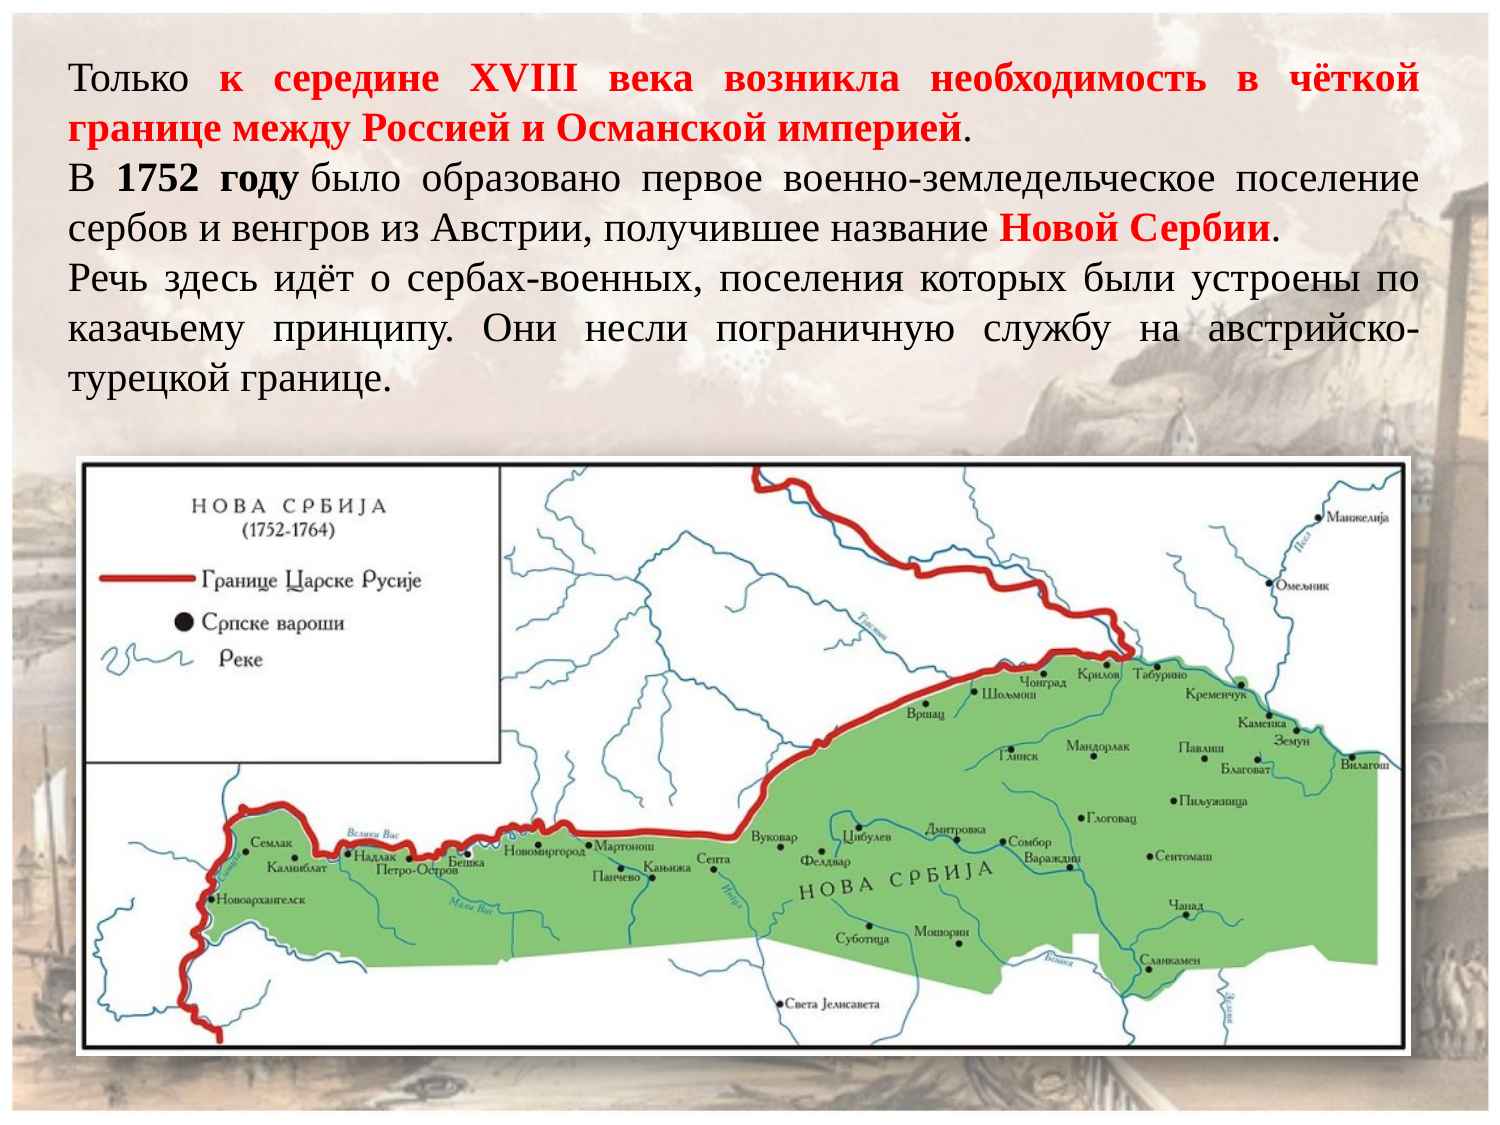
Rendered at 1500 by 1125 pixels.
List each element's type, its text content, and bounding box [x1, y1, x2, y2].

text_box Только к середине XVIII века возникла необходимость в чёткой границе между Россией и Османской империей. В 1752 году было образовано первое военно-земледельческое поселение сербов и венгров из Австрии, получившее название Новой Сербии. Речь здесь идёт о сербах-военных, поселения которых были устроены по казачьему принципу. Они несли пограничную службу на австрийско-турецкой границе. [53, 42, 1436, 408]
picture [76, 455, 1412, 1056]
